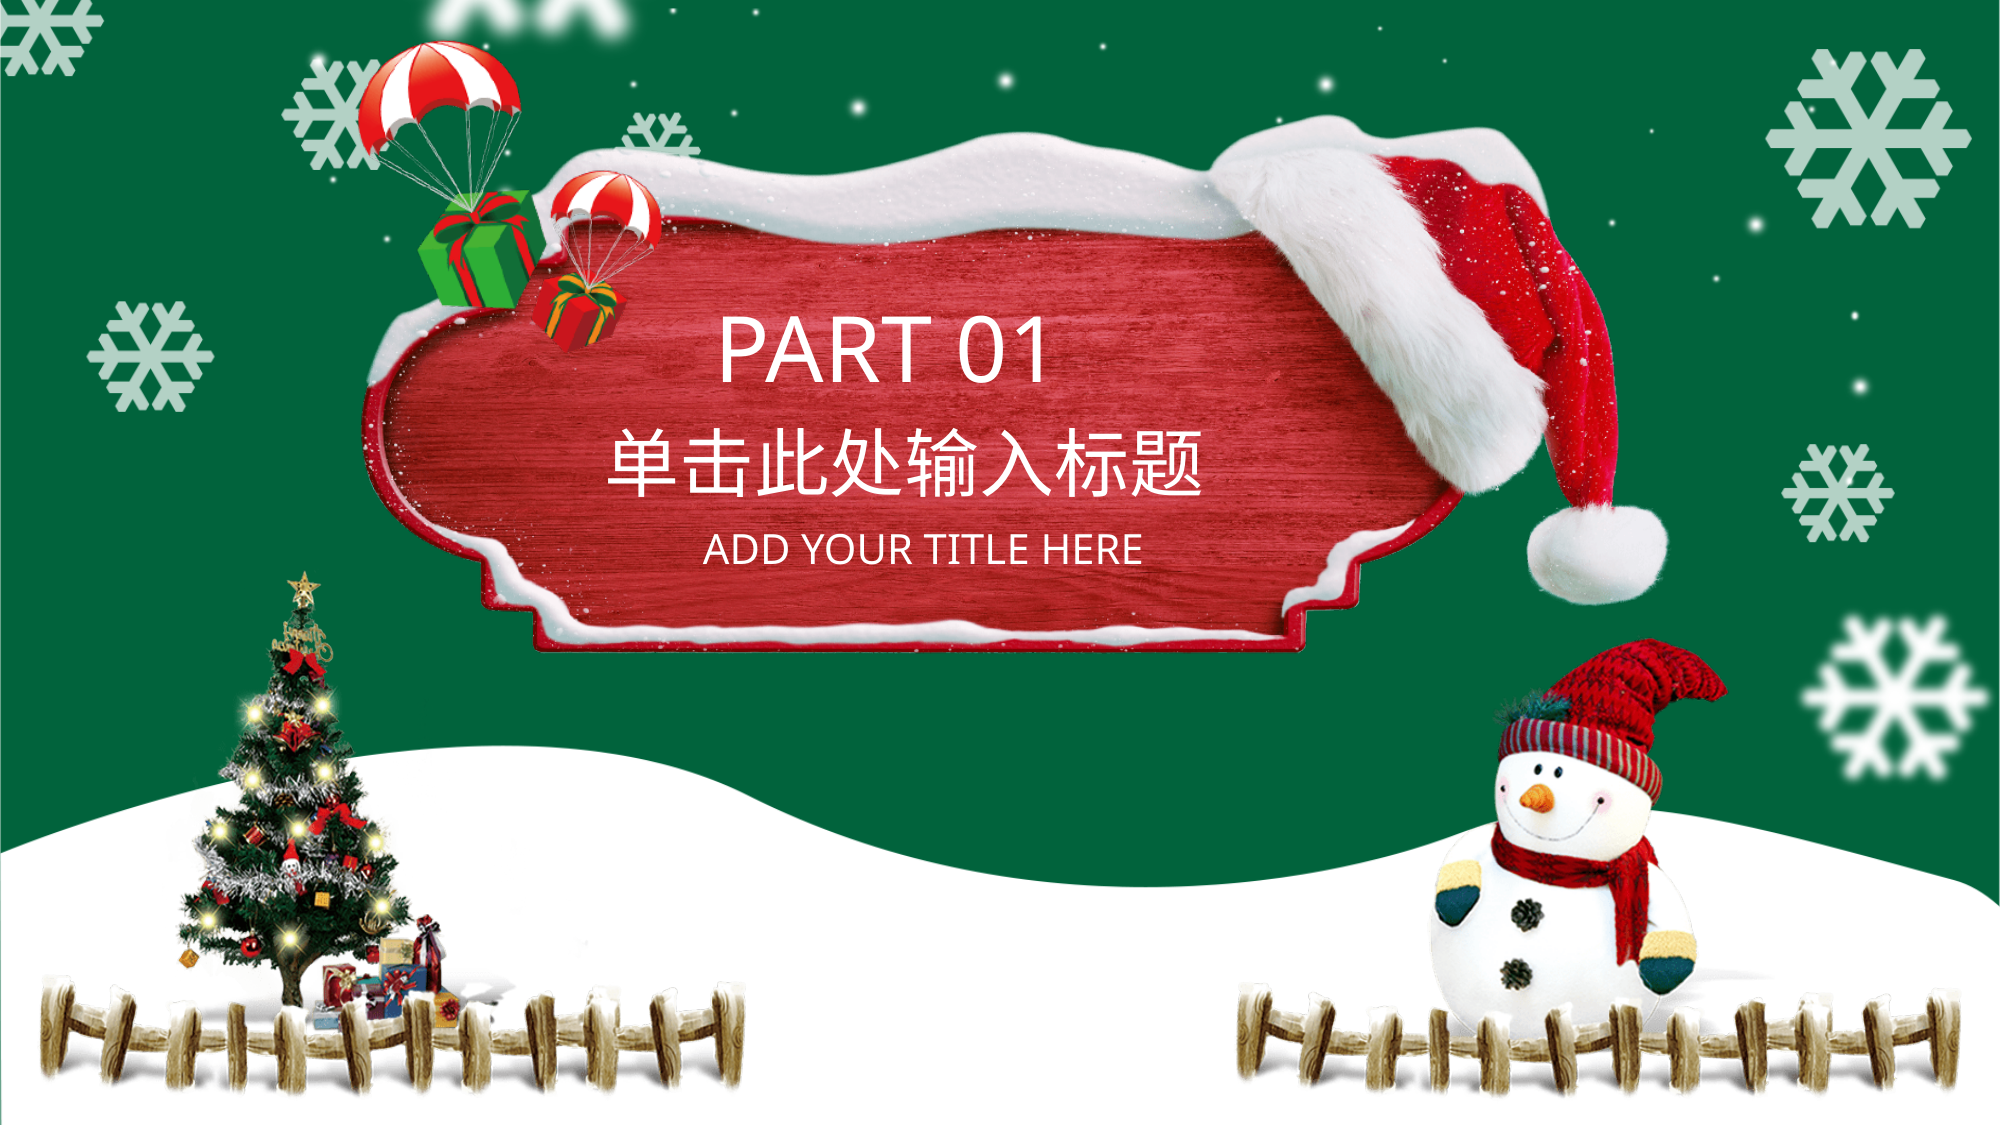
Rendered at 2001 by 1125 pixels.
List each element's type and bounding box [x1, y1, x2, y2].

picture [0, 0, 2000, 1125]
text_box [589, 283, 1279, 581]
